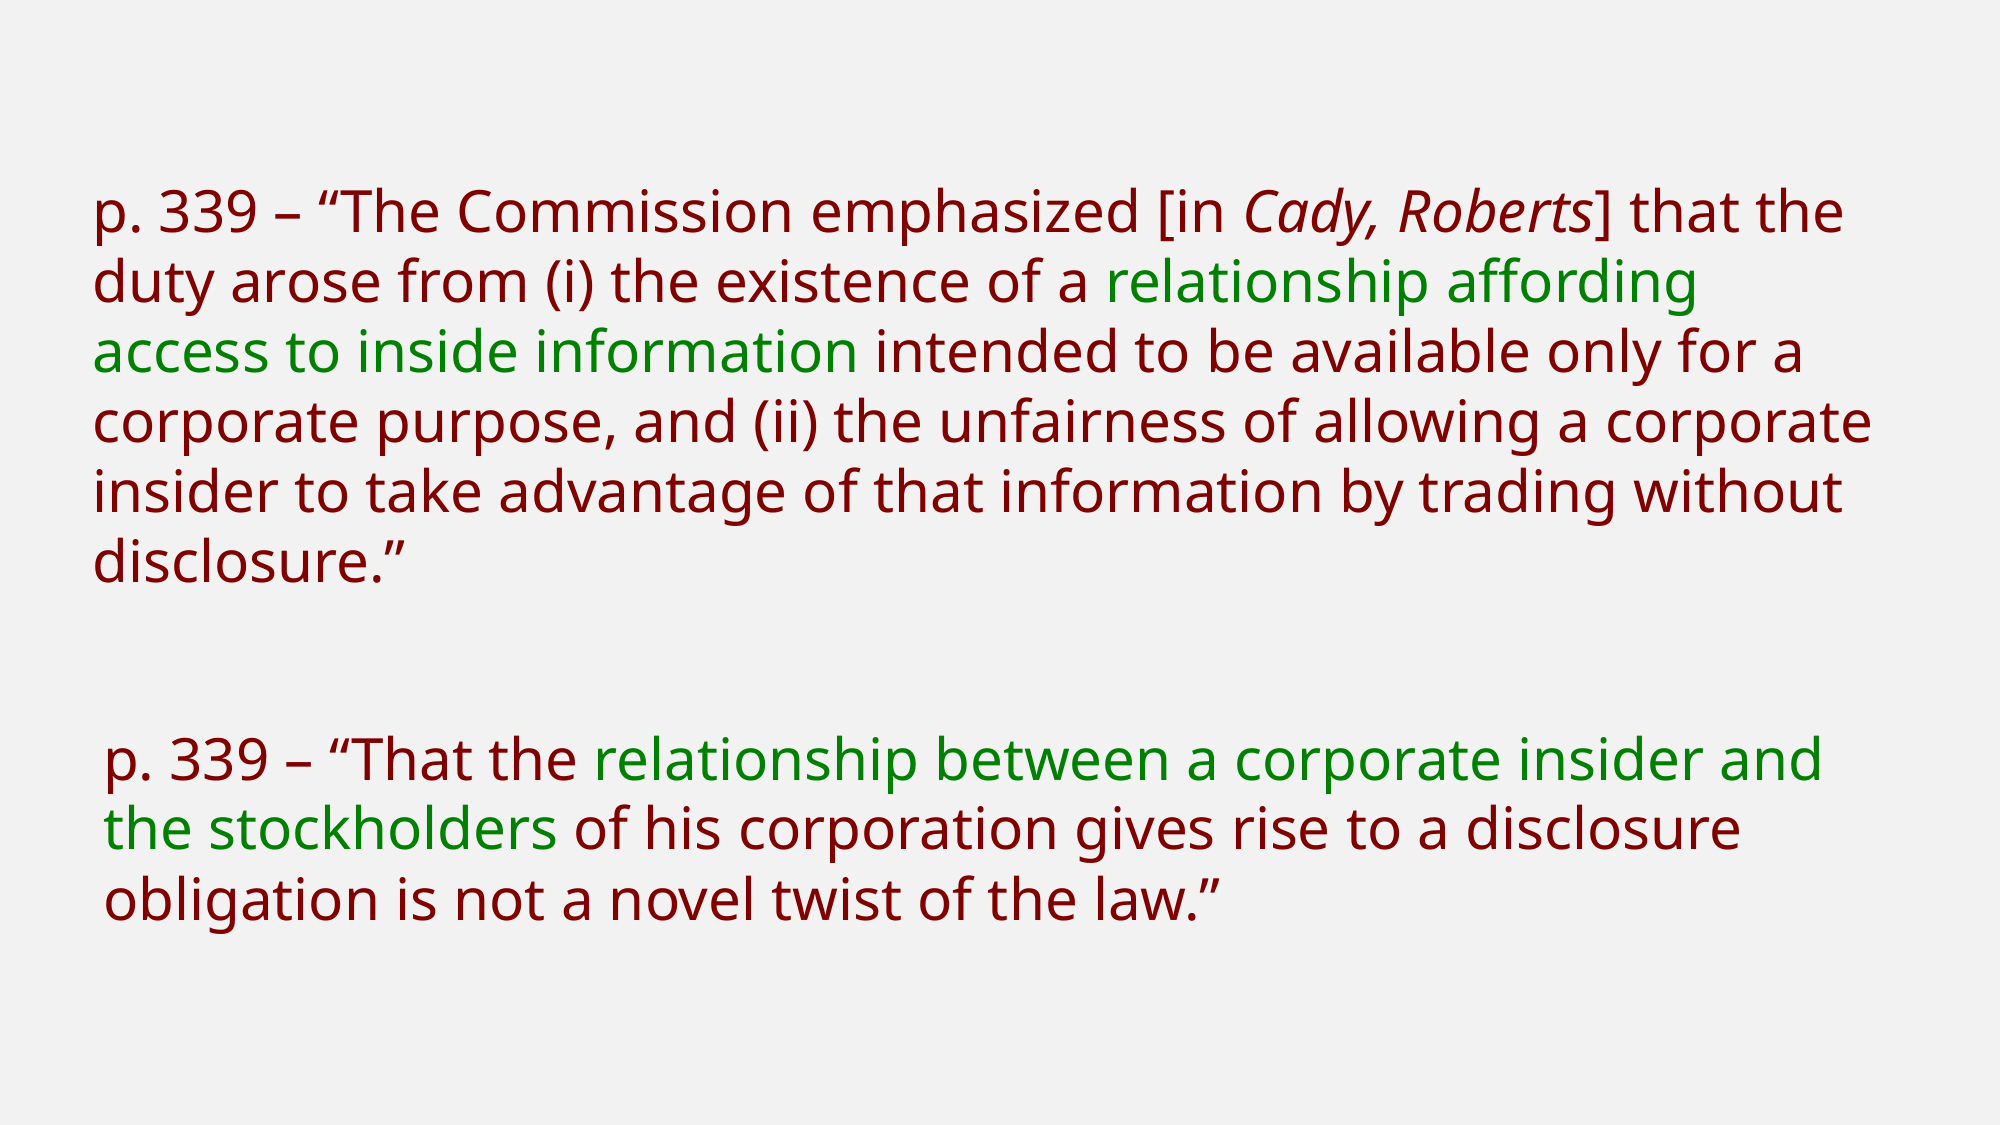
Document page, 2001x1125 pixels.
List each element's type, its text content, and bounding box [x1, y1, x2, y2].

text_box p. 339 – “That the relationship between a corporate insider and the stockholders of his corporation gives rise to a disclosure obligation is not a novel twist of the law.” [88, 714, 1892, 939]
text_box p. 339 – “The Commission emphasized [in Cady, Roberts] that the duty arose from (i) the existence of a relationship affording access to inside information intended to be available only for a corporate purpose, and (ii) the unfairness of allowing a corporate insider to take advantage of that information by trading without disclosure.” [77, 166, 1903, 602]
